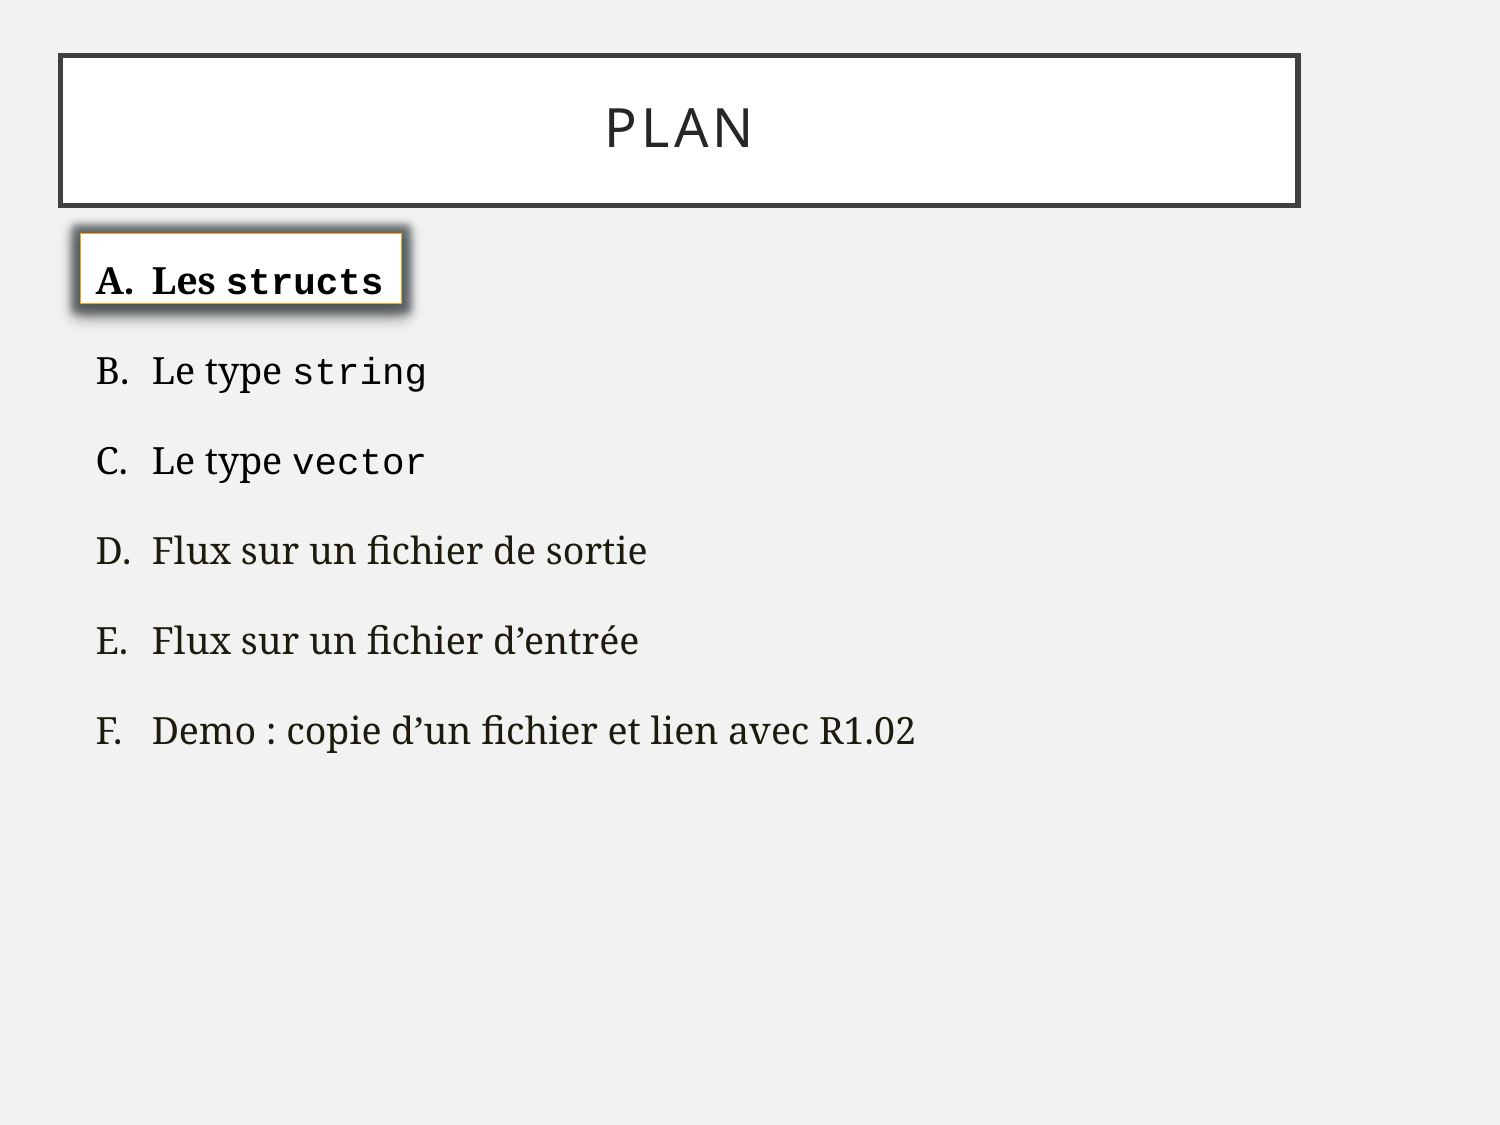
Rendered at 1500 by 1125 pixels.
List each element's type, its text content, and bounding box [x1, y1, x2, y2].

text_box Les structs Le type string Le type vector Flux sur un fichier de sortie Flux sur un fichier d’entrée Demo : copie d’un fichier et lien avec R1.02 [80, 204, 1381, 760]
title Plan [58, 53, 1301, 208]
